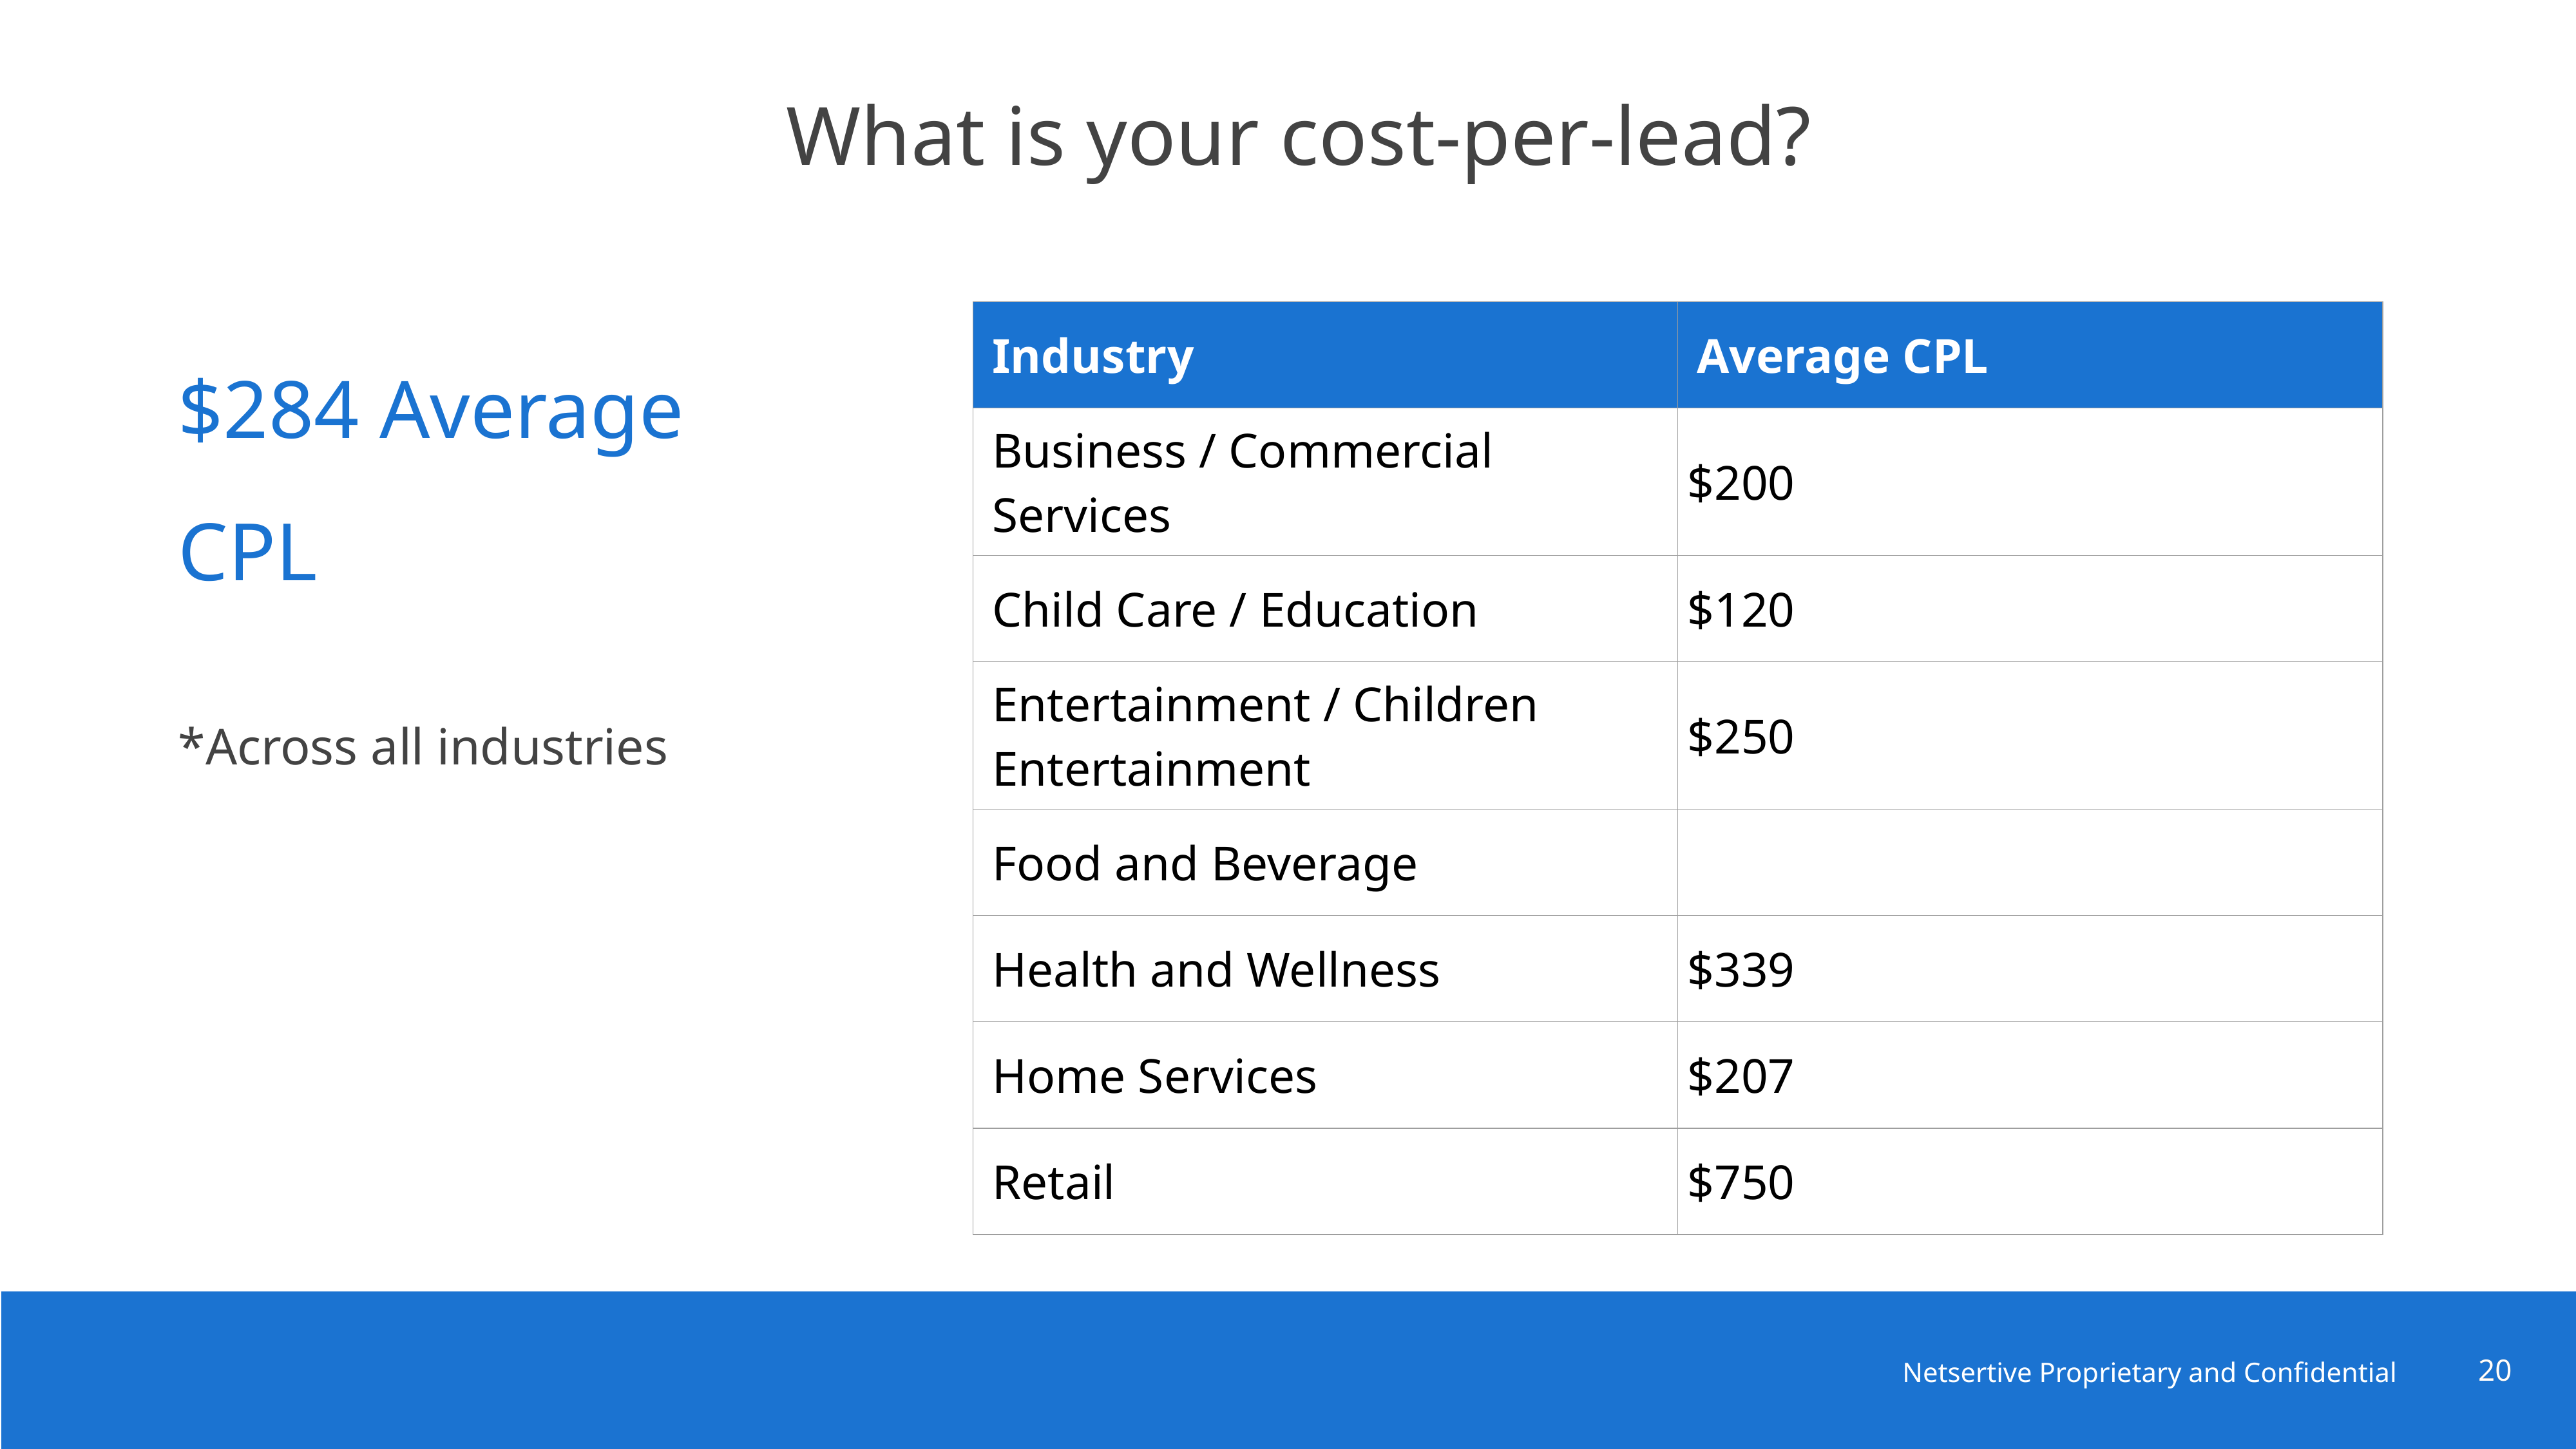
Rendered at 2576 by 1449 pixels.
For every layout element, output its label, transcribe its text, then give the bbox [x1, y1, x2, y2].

table_cell $200 [1678, 408, 2382, 555]
table_header Average CPL [1678, 302, 2382, 408]
slide_number ‹#› [2427, 1323, 2563, 1421]
table_cell Food and Beverage [973, 810, 1677, 915]
table_cell Health and Wellness [973, 916, 1677, 1021]
table_cell Business / Commercial Services [973, 408, 1677, 555]
table_cell $339 [1678, 916, 2382, 1021]
table_cell Entertainment / Children Entertainment [973, 662, 1677, 809]
table_cell Child Care / Education [973, 556, 1677, 661]
table_cell $207 [1678, 1022, 2382, 1128]
table_cell Retail [973, 1129, 1677, 1234]
table_cell $250 [1678, 662, 2382, 809]
table_cell Home Services [973, 1022, 1677, 1128]
table_cell $750 [1678, 1129, 2382, 1234]
title What is your cost-per-lead? [187, 74, 2411, 202]
table_cell [1678, 810, 2382, 915]
table_header Industry [973, 302, 1677, 408]
table_cell $120 [1678, 556, 2382, 661]
list $284 Average CPL *Across all industries [168, 301, 851, 1025]
